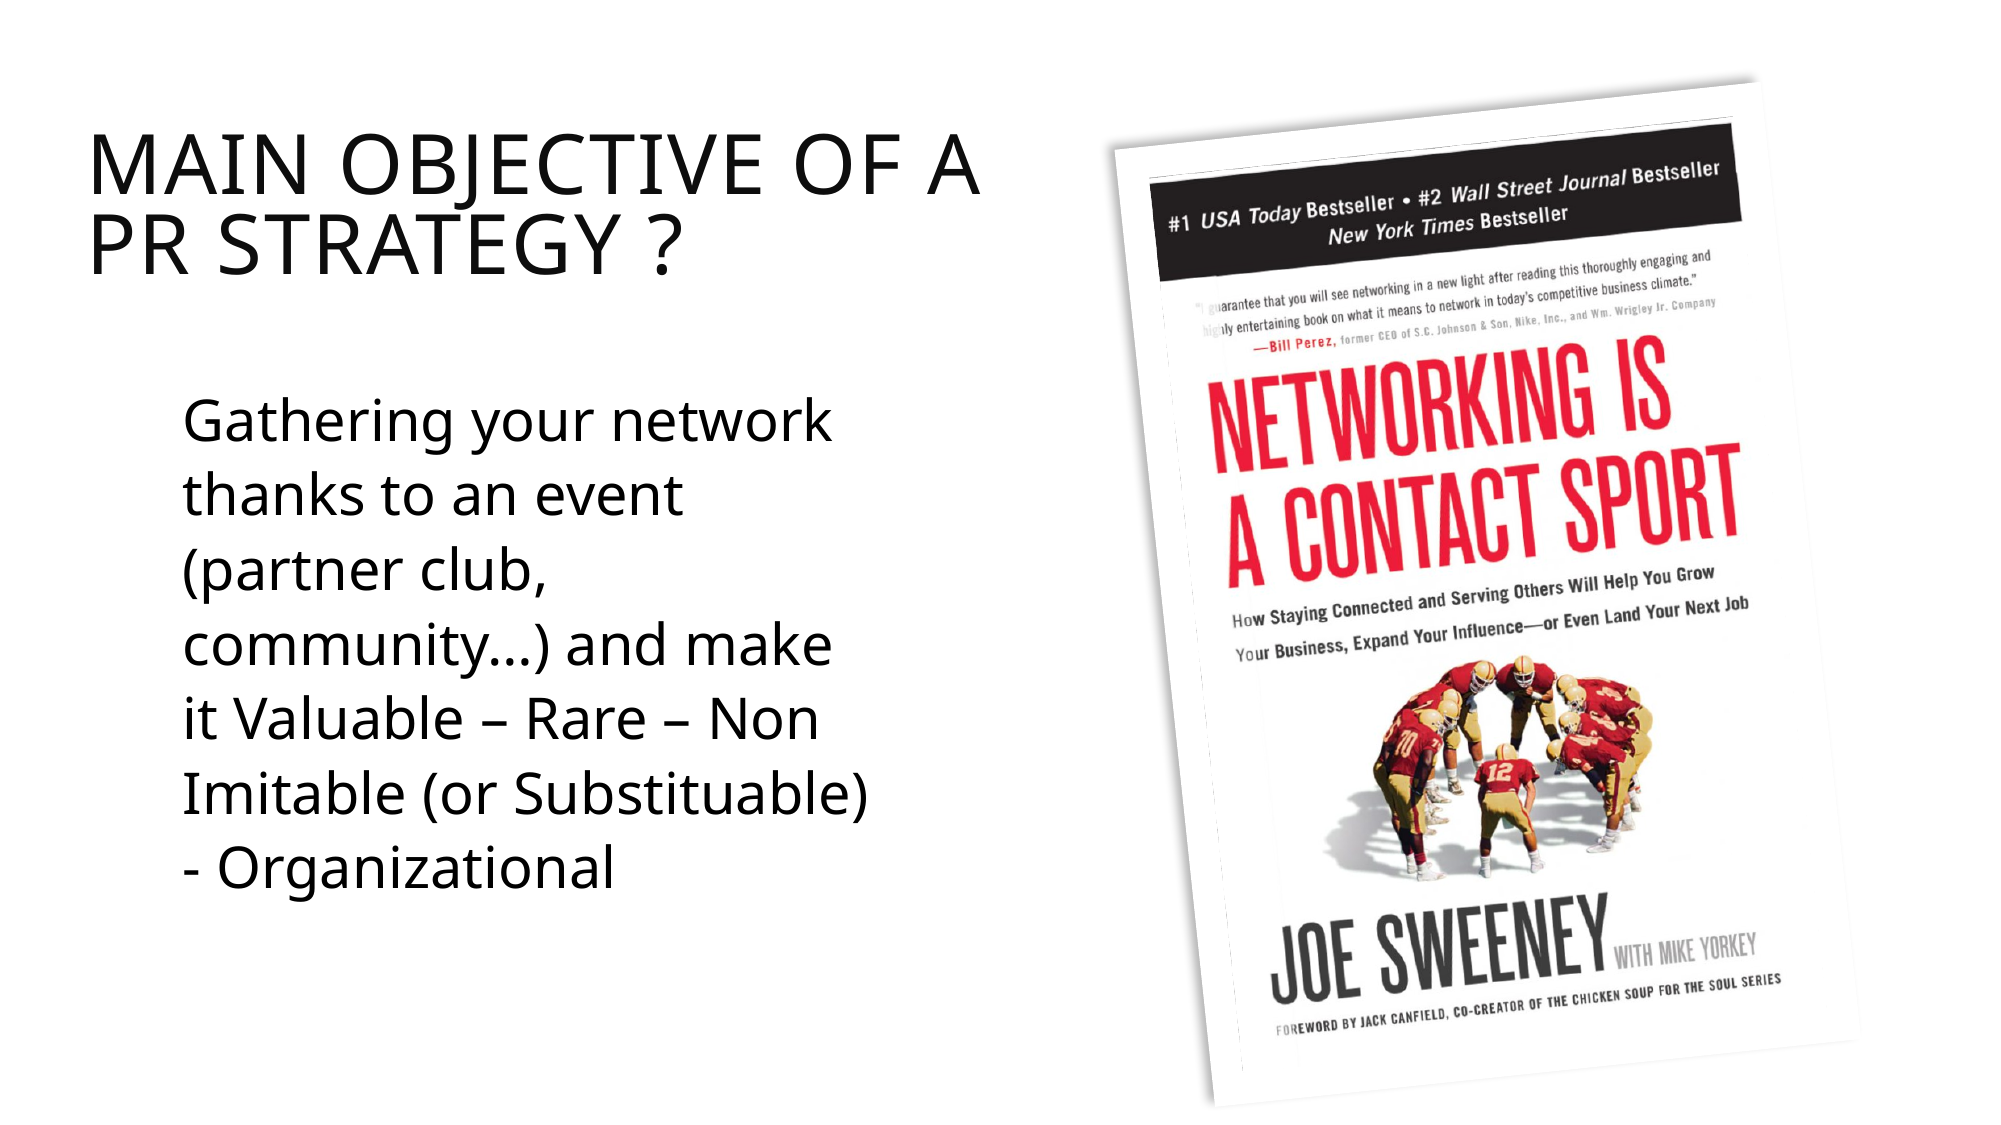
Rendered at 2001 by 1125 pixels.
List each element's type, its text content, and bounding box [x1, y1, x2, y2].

picture [1150, 118, 1826, 1072]
list Gathering your network thanks to an event (partner club, community…) and make it Valuable – Rare – Non Imitable (or Substituable) - Organizational [168, 370, 888, 988]
title Main objective of a PR strategy ? [71, 68, 1126, 354]
